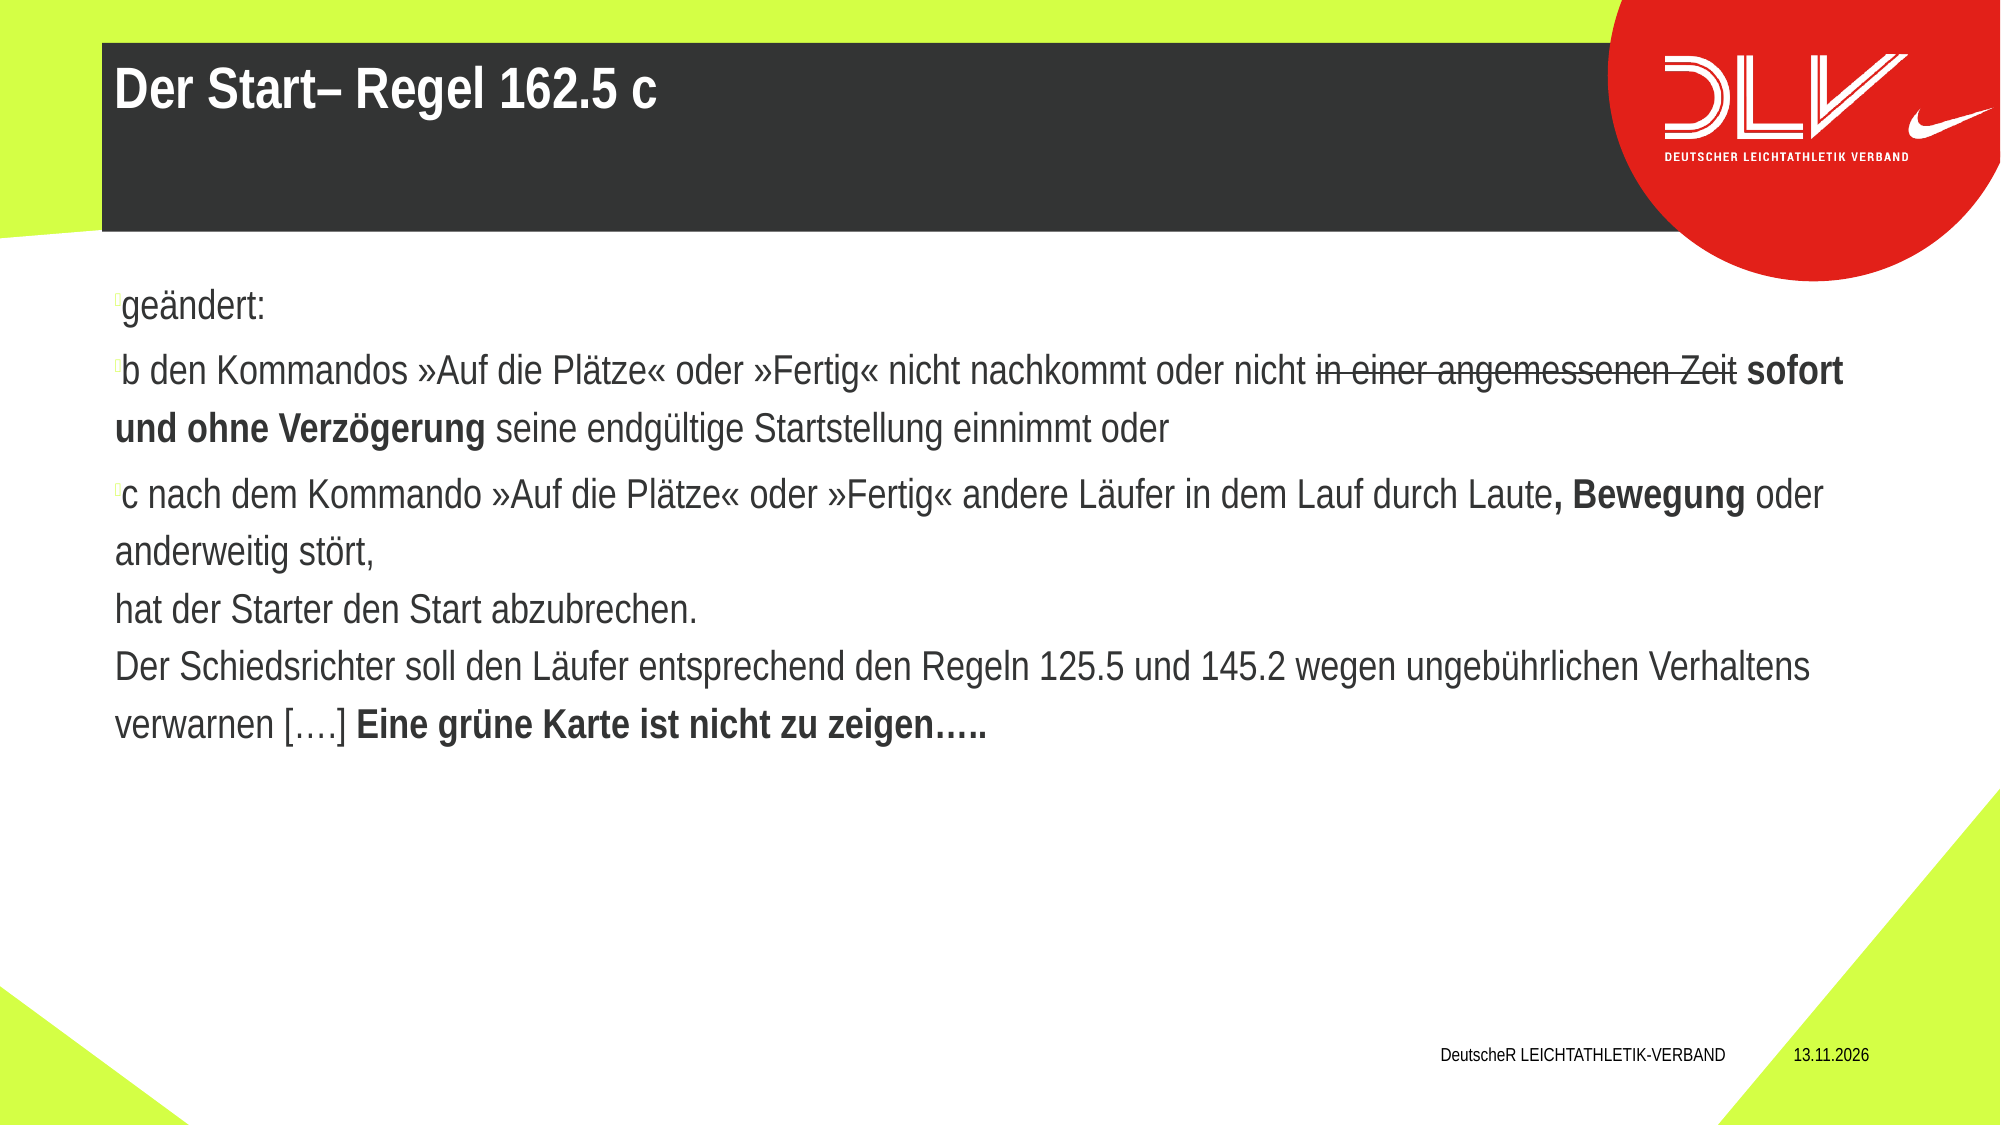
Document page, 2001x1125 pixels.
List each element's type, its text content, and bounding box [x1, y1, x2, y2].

title Der Start– Regel 162.5 c [99, 42, 1473, 231]
list geändert: b den Kommandos »Auf die Plätze« oder »Fertig« nicht nachkommt oder nicht in einer angemessenen Zeit sofort und ohne Verzögerung seine endgültige Startstellung einnimmt oder c nach dem Kommando »Auf die Plätze« oder »Fertig« andere Läufer in dem Lauf durch Laute, Bewegung oder anderweitig stört, hat der Starter den Start abzubrechen. Der Schiedsrichter soll den Läufer entsprechend den Regeln 125.5 und 145.2 wegen ungebührlichen Verhaltens verwarnen [….] Eine grüne Karte ist nicht zu zeigen….. [99, 262, 1900, 1005]
picture [1665, 54, 1994, 161]
